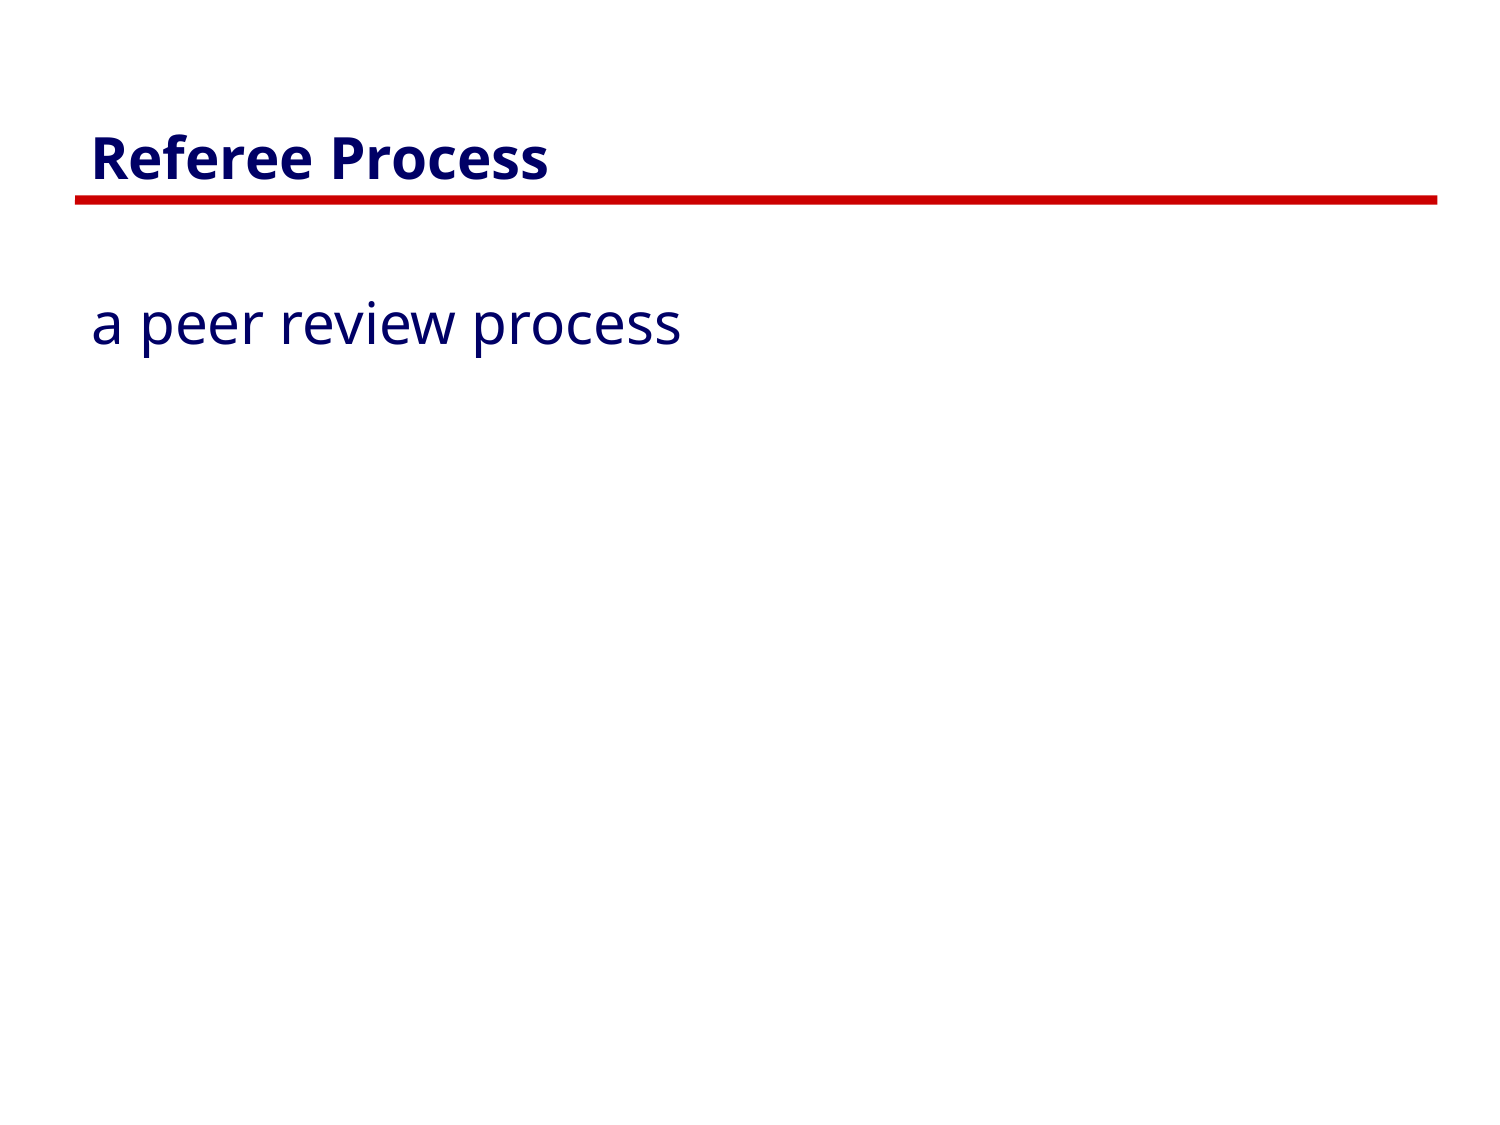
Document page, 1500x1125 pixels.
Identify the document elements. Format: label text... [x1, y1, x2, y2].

title Referee Process [75, 112, 1438, 200]
list a peer review process [76, 278, 1436, 1059]
